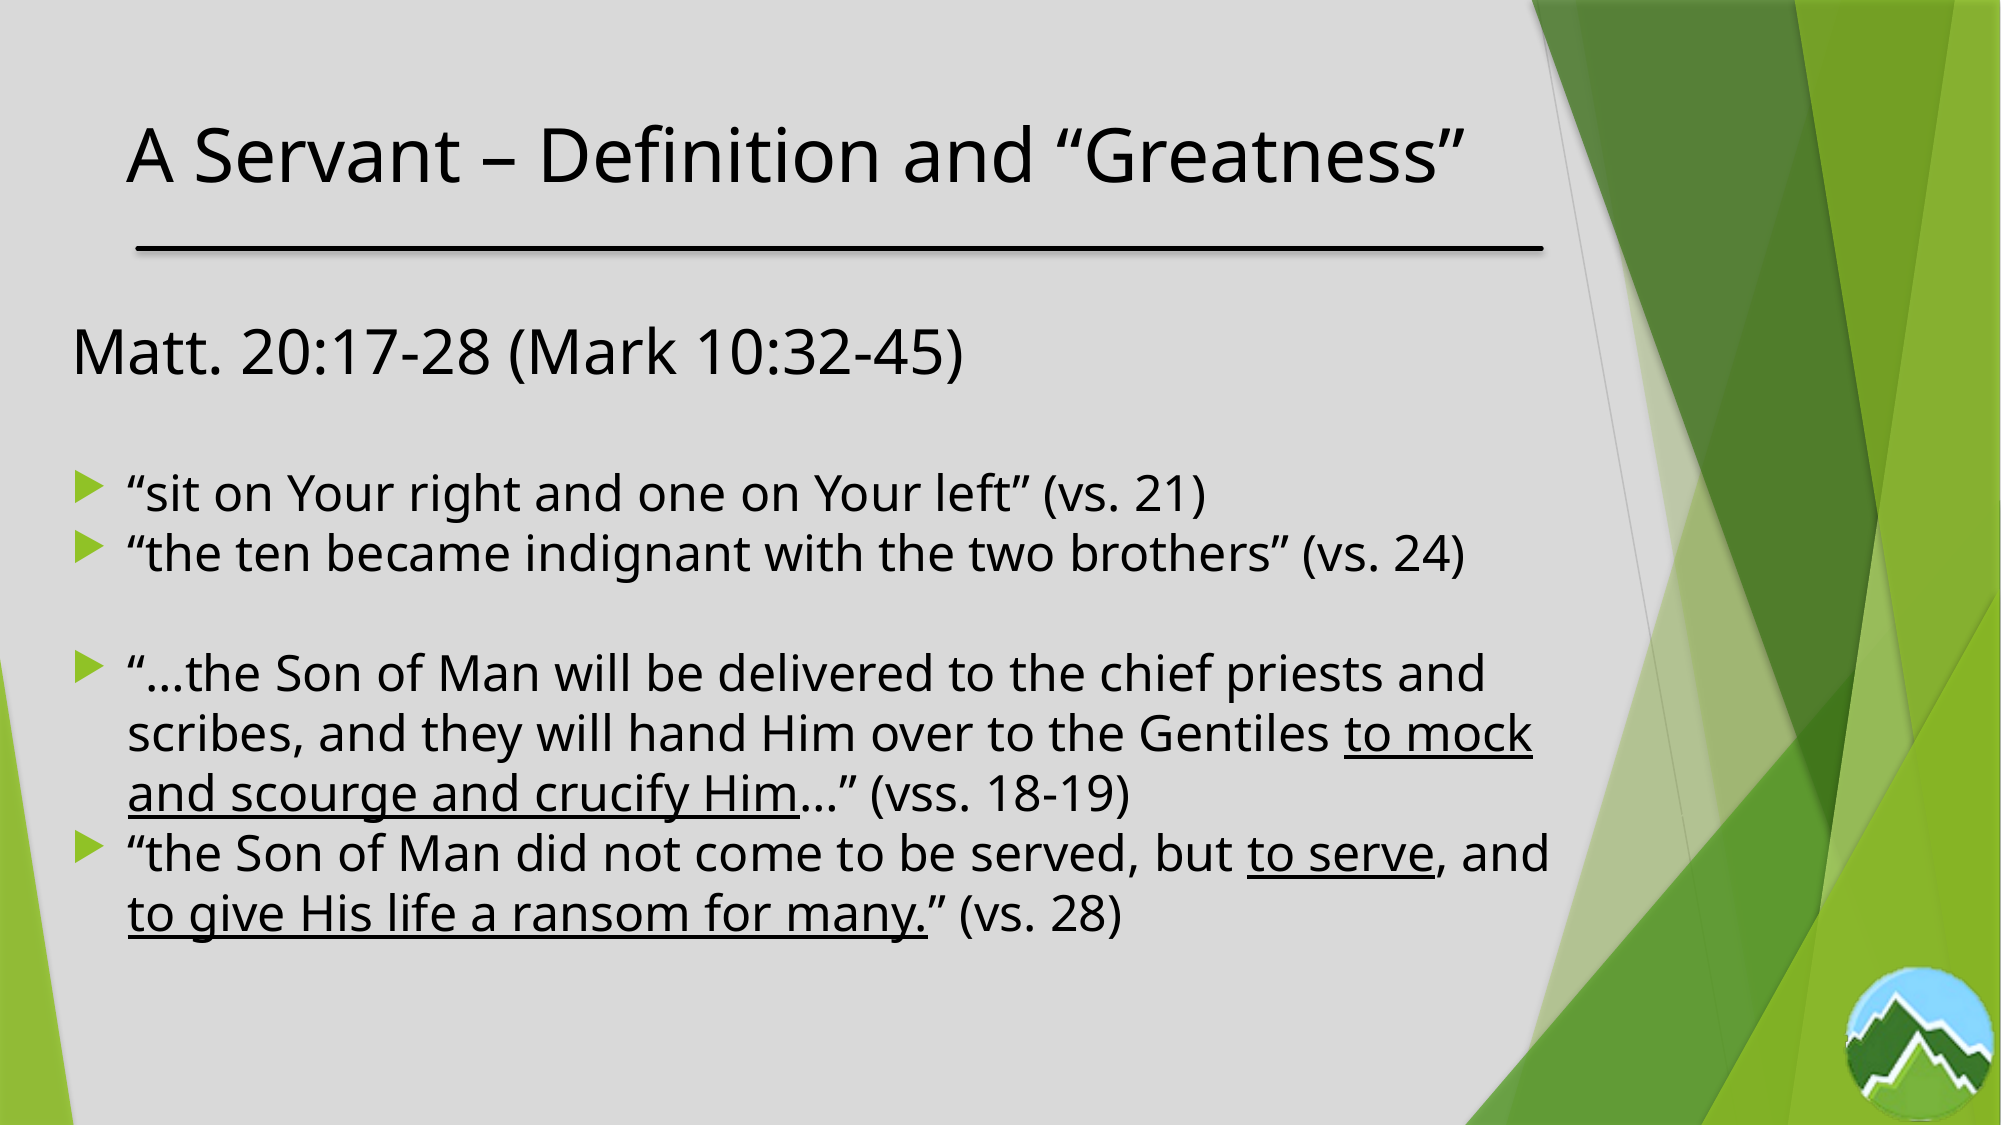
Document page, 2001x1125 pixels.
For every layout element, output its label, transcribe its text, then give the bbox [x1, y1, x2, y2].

list Matt. 20:17-28 (Mark 10:32-45) “sit on Your right and one on Your left” (vs. 21) “the ten became indignant with the two brothers” (vs. 24) “…the Son of Man will be delivered to the chief priests and scribes, and they will hand Him over to the Gentiles to mock and scourge and crucify Him…” (vss. 18-19) “the Son of Man did not come to be served, but to serve, and to give His life a ransom for many.” (vs. 28) [56, 304, 1586, 1096]
picture [1842, 957, 2000, 1125]
title A Servant – Definition and “Greatness” [111, 99, 1522, 304]
